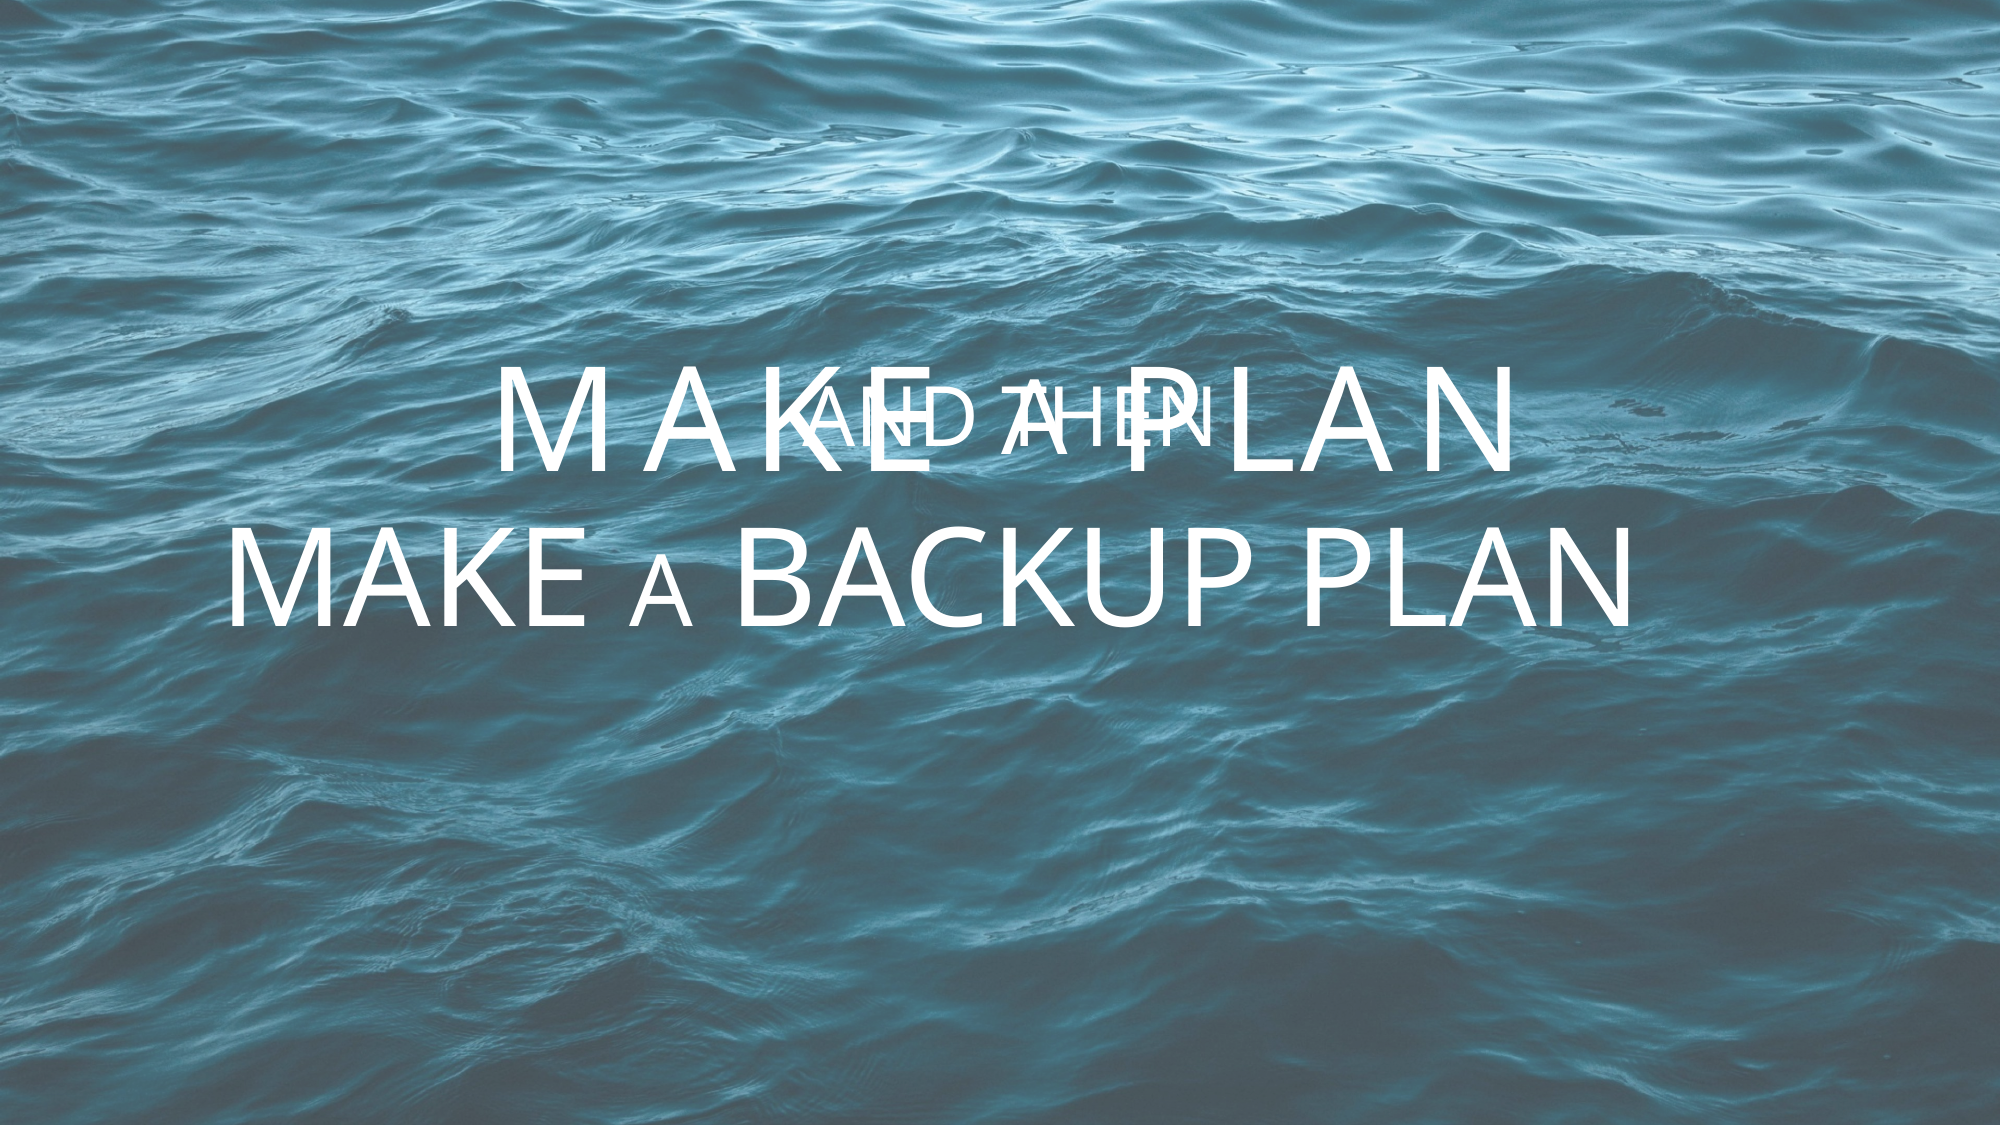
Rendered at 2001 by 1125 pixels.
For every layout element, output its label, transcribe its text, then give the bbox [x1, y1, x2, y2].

text_box [0, 0, 2000, 1125]
text_box MAKE A BACKUP PLAN [204, 481, 1796, 662]
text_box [472, 318, 1555, 510]
